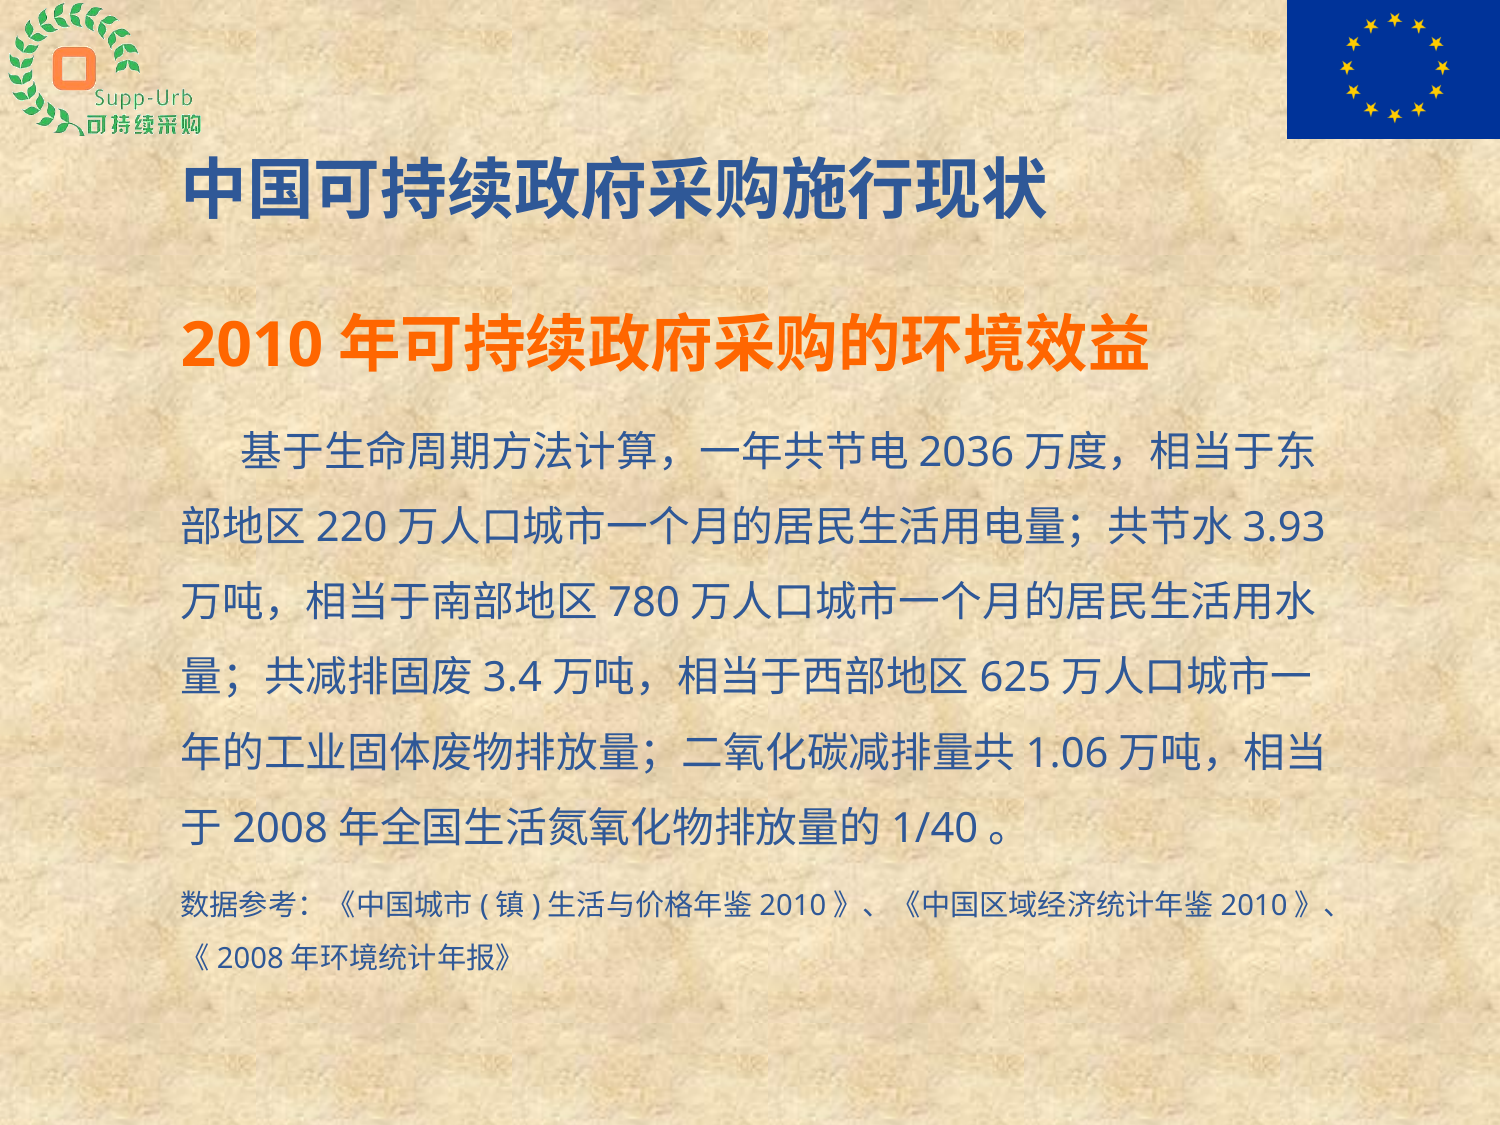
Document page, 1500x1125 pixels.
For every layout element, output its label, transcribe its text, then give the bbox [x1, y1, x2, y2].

picture [0, 0, 1500, 1125]
list 2010年可持续政府采购的环境效益 基于生命周期方法计算，一年共节电2036万度，相当于东部地区220万人口城市一个月的居民生活用电量；共节水3.93万吨，相当于南部地区780万人口城市一个月的居民生活用水量；共减排固废3.4万吨，相当于西部地区625万人口城市一年的工业固体废物排放量；二氧化碳减排量共1.06万吨，相当于2008年全国生活氮氧化物排放量的1/40。 数据参考：《中国城市(镇)生活与价格年鉴2010》、《中国区域经济统计年鉴2010》、《2008年环境统计年报》 [165, 296, 1353, 1071]
title 中国可持续政府采购施行现状 [165, 110, 1335, 263]
